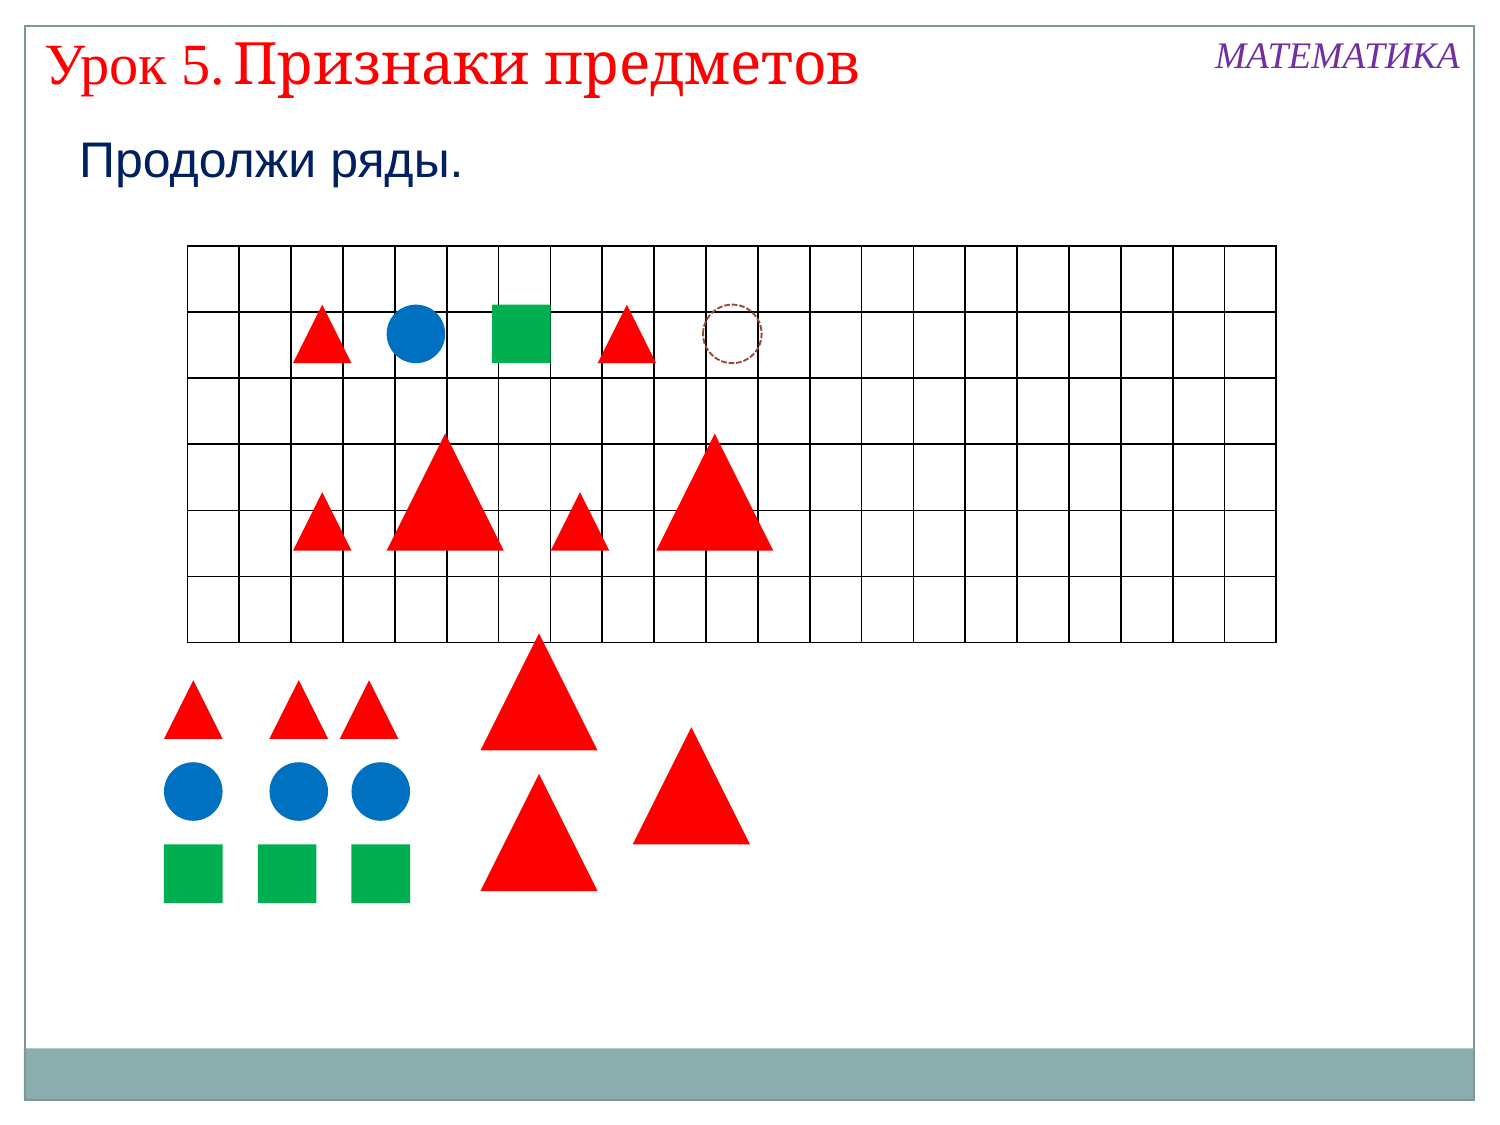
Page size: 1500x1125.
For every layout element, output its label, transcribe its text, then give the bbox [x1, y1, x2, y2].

text_box [479, 632, 599, 752]
table_header [862, 247, 913, 311]
table_cell [551, 551, 601, 576]
table_cell [448, 379, 498, 443]
table_cell [811, 511, 861, 576]
table_cell [328, 313, 342, 340]
table_cell [344, 511, 394, 576]
table_cell [551, 313, 601, 377]
table_header [1225, 247, 1275, 311]
table_cell [759, 577, 809, 642]
table_header [655, 247, 705, 311]
table_cell [396, 511, 404, 527]
table_cell [344, 577, 394, 642]
table_cell [914, 445, 964, 510]
table_cell [811, 379, 861, 443]
table_cell [914, 577, 964, 642]
text_box Урок 5. [29, 19, 461, 104]
table_cell [240, 577, 290, 642]
table_cell [292, 577, 342, 642]
table_cell [292, 313, 316, 360]
table_header [1122, 247, 1172, 311]
table_cell [914, 511, 964, 576]
table_cell [966, 379, 1016, 443]
table_cell [499, 445, 550, 510]
table_cell [1174, 577, 1224, 642]
table_cell [862, 511, 913, 576]
table_cell [396, 379, 446, 443]
text_box [268, 679, 329, 740]
table_cell [723, 445, 757, 510]
table_cell [1122, 577, 1172, 642]
table_cell [655, 445, 705, 510]
text_box [631, 726, 751, 846]
text_box [257, 843, 317, 904]
table_header [914, 247, 964, 311]
table_cell [1225, 379, 1275, 443]
table_cell [292, 551, 342, 576]
table_header [1174, 247, 1224, 311]
text_box [163, 761, 224, 822]
table_cell [1122, 379, 1172, 443]
text_box МАТЕМАТИКА [1200, 23, 1476, 84]
table_cell [707, 352, 757, 377]
table_cell [1070, 511, 1120, 576]
table_cell [603, 577, 653, 642]
table_cell [707, 379, 757, 443]
table_cell [914, 313, 964, 377]
table_cell [448, 577, 498, 642]
table_cell [188, 313, 238, 377]
table_header [603, 247, 653, 311]
table_header [759, 247, 809, 311]
table_cell [914, 379, 964, 443]
text_box [292, 491, 353, 552]
table_header [240, 247, 290, 311]
text_box [385, 303, 447, 365]
table_cell [1225, 445, 1275, 510]
table_cell [188, 379, 238, 443]
table_cell [292, 364, 342, 377]
table_header [811, 247, 861, 311]
table_header [1018, 247, 1068, 311]
table_cell [1018, 313, 1068, 377]
table_cell [1174, 445, 1224, 510]
table_header [551, 247, 601, 311]
table_cell [1122, 313, 1172, 377]
table_cell [188, 511, 238, 576]
table_cell [344, 379, 394, 443]
table_cell [655, 313, 705, 377]
table_header [966, 247, 1016, 311]
table_cell [655, 577, 705, 642]
table_cell [707, 551, 757, 576]
table_cell [1122, 511, 1172, 576]
table_cell [759, 511, 809, 576]
table_cell [551, 577, 601, 642]
table_cell [551, 445, 601, 510]
text_box [479, 772, 599, 893]
text_box [702, 303, 763, 365]
table_cell [966, 577, 1016, 642]
table_cell [655, 379, 705, 443]
table_cell [862, 379, 913, 443]
table_cell [966, 511, 1016, 576]
text_box [655, 432, 775, 552]
table_cell [603, 364, 653, 377]
table_cell [1225, 577, 1275, 642]
table_cell [292, 445, 342, 510]
table_cell [396, 551, 446, 576]
table_cell [1225, 313, 1275, 377]
text_box [350, 761, 412, 822]
table_cell [591, 511, 601, 529]
table_header [1070, 247, 1120, 311]
table_header [292, 247, 342, 311]
text_box [596, 303, 658, 365]
table_cell [396, 445, 437, 510]
table_cell [448, 313, 498, 377]
table_cell [1018, 445, 1068, 510]
table_cell [344, 313, 394, 377]
table_cell [292, 379, 342, 443]
table_cell [334, 511, 342, 527]
table_cell [292, 511, 311, 548]
table_cell [499, 364, 550, 377]
table_header [707, 247, 757, 311]
table_cell [759, 445, 809, 510]
table_cell [603, 511, 653, 576]
table_cell [655, 551, 705, 576]
table_cell [188, 445, 238, 510]
text_box [163, 679, 224, 740]
text_box Продолжи ряды. [64, 119, 1155, 195]
table_cell [862, 577, 913, 642]
table_cell [240, 313, 290, 377]
table_cell [707, 577, 757, 642]
text_box [385, 432, 505, 552]
table_cell [759, 313, 809, 377]
text_box [491, 304, 552, 364]
table_header [499, 247, 550, 304]
table_cell [811, 313, 861, 377]
table_cell [966, 445, 1016, 510]
table_cell [811, 445, 861, 510]
table_cell [603, 379, 653, 443]
table_cell [655, 511, 674, 548]
table_header [448, 247, 498, 311]
table_cell [453, 445, 498, 510]
text_box Признаки предметов [461, 19, 1004, 104]
table_cell [1070, 379, 1120, 443]
table_cell [188, 577, 238, 642]
table_cell [240, 445, 290, 510]
table_cell [759, 379, 809, 443]
table_cell [1018, 511, 1068, 576]
table_cell [240, 511, 290, 576]
table_cell [862, 445, 913, 510]
table_header [396, 247, 446, 311]
table_cell [551, 379, 601, 443]
table_cell [499, 379, 550, 443]
table_cell [1070, 313, 1120, 377]
table_cell [603, 313, 621, 348]
table_cell [1122, 445, 1172, 510]
text_box [268, 761, 329, 822]
table_cell [499, 577, 550, 642]
table_cell [1174, 379, 1224, 443]
table_cell [1174, 511, 1224, 576]
table_cell [1018, 379, 1068, 443]
table_cell [966, 313, 1016, 377]
table_cell [439, 313, 446, 325]
table_cell [240, 379, 290, 443]
table_cell [1018, 577, 1068, 642]
table_cell [448, 551, 498, 576]
text_box [163, 843, 223, 904]
table_cell [862, 313, 913, 377]
table_cell [486, 511, 498, 534]
table_cell [603, 445, 653, 510]
text_box [549, 491, 611, 552]
table_cell [811, 577, 861, 642]
table_cell [499, 511, 550, 576]
table_cell [633, 313, 653, 353]
table_cell [344, 445, 394, 510]
table_cell [1070, 577, 1120, 642]
table_header [188, 247, 238, 311]
table_cell [1225, 511, 1275, 576]
table_header [344, 247, 394, 311]
table_cell [551, 511, 569, 546]
table_cell [1174, 313, 1224, 377]
text_box [292, 303, 353, 365]
table_cell [1070, 445, 1120, 510]
table_cell [396, 577, 446, 642]
text_box [338, 679, 400, 740]
text_box [351, 843, 411, 904]
table_cell [396, 343, 446, 377]
